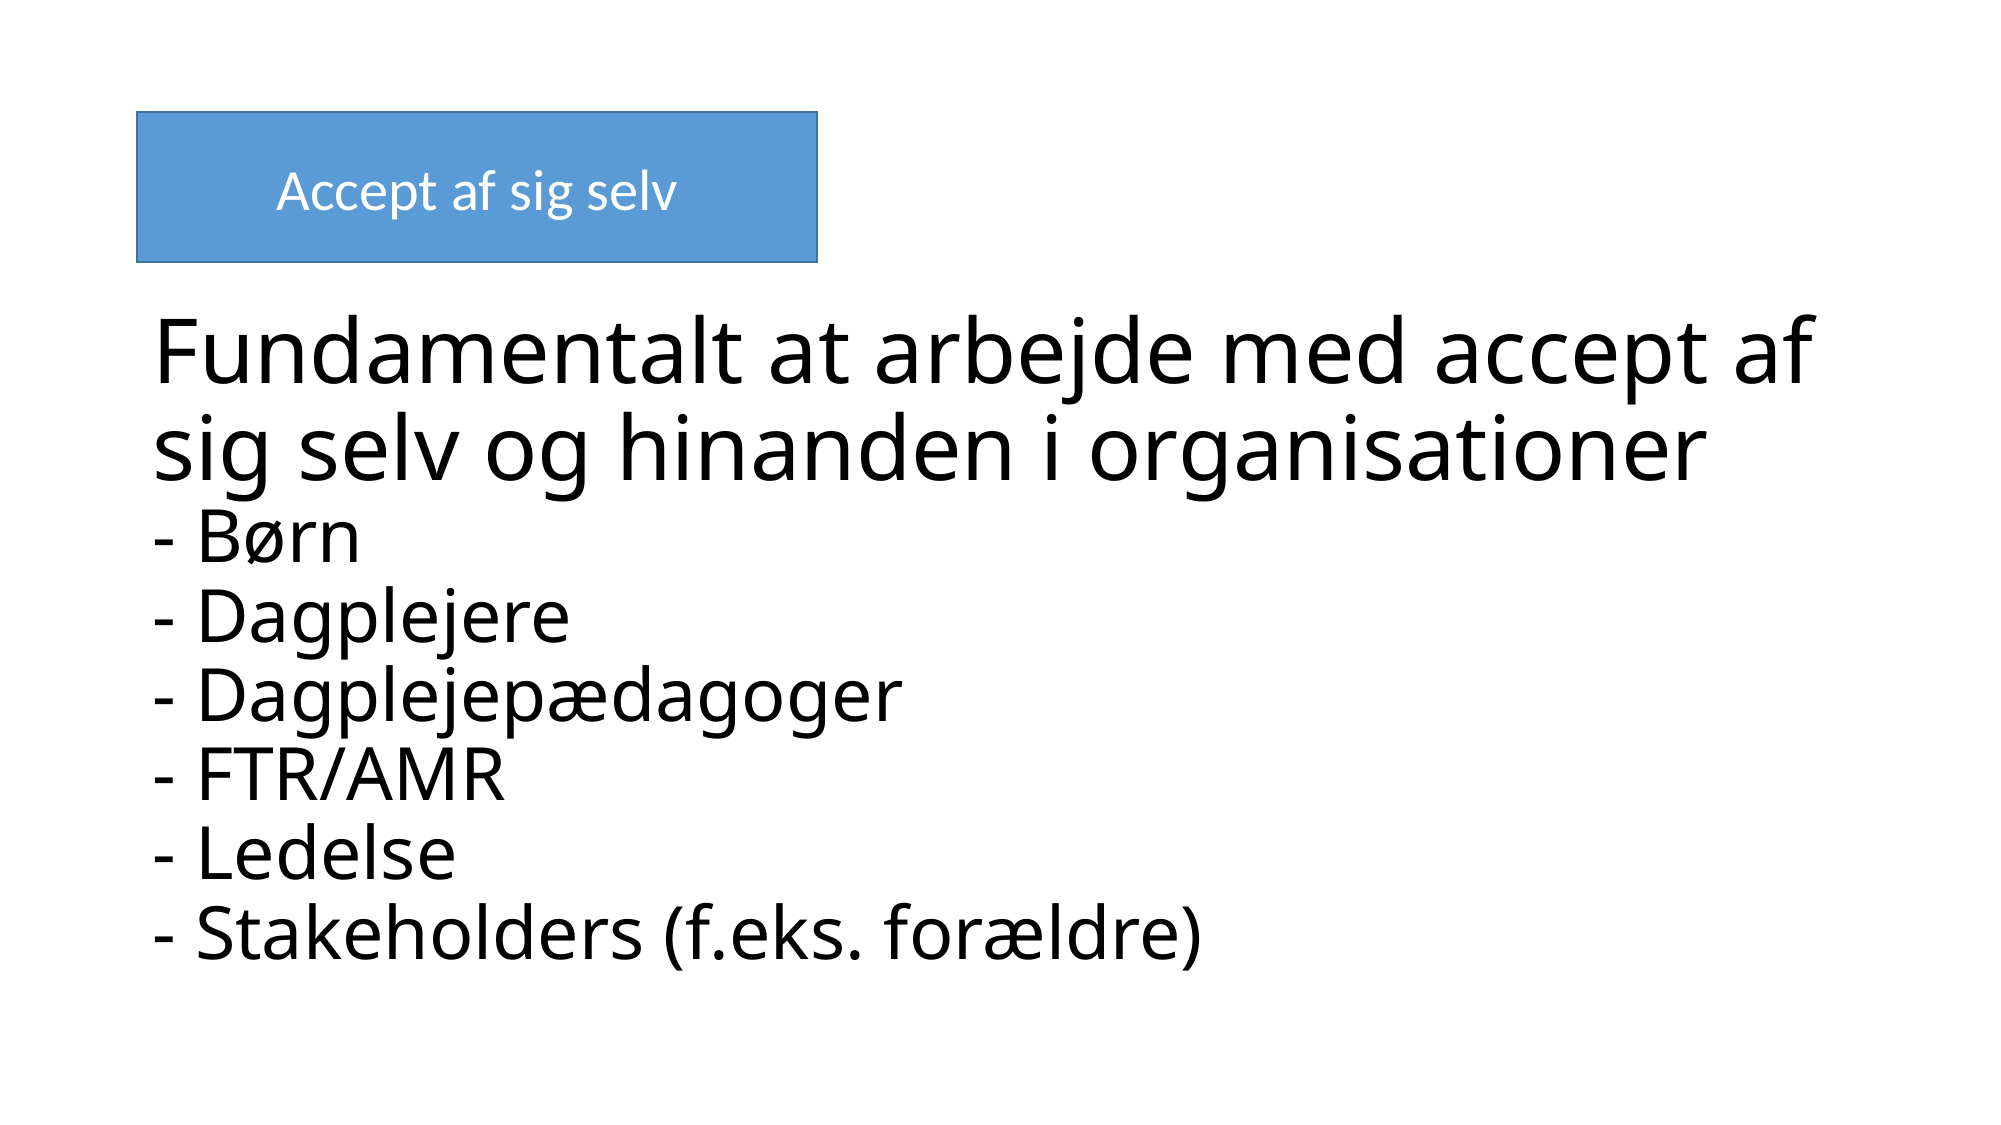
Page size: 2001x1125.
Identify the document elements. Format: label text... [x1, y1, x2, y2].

text_box Accept af sig selv [136, 111, 818, 263]
title Fundamentalt at arbejde med accept af sig selv og hinanden i organisationer - Børn - Dagplejere - Dagplejepædagoger - FTR/AMR - Ledelse - Stakeholders (f.eks. forældre) [137, 59, 1863, 1027]
